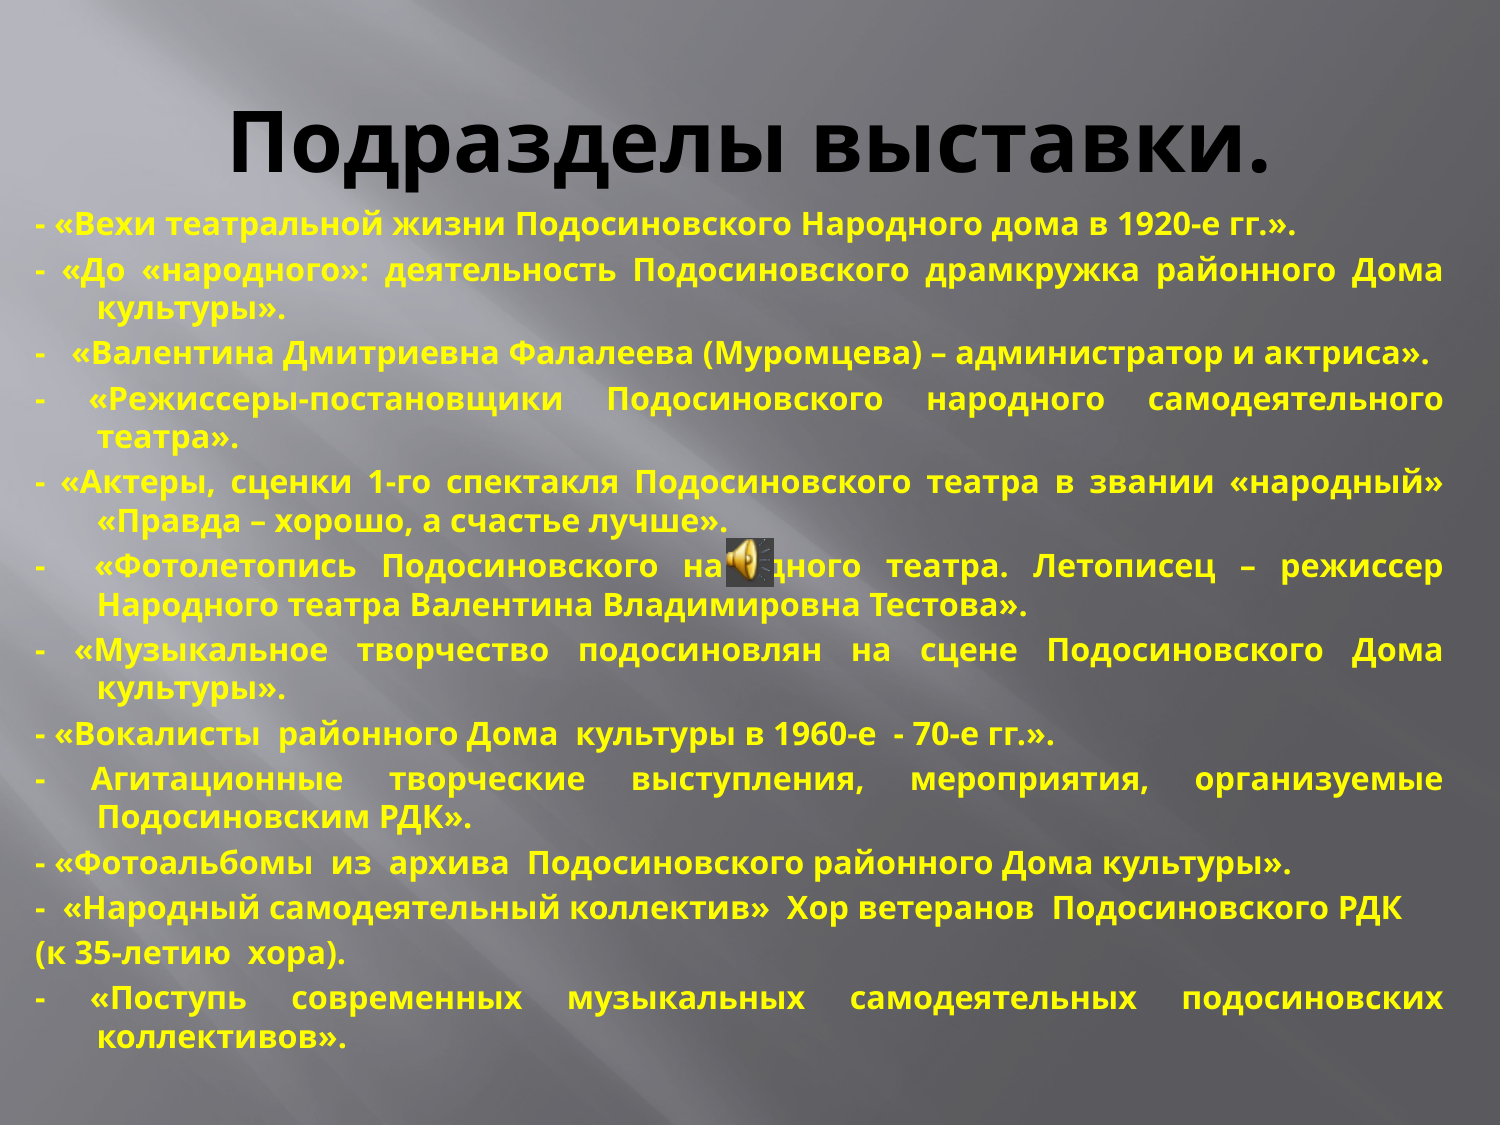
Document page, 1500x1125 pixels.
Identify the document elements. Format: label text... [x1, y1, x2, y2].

title Подразделы выставки. [75, 45, 1425, 196]
picture [724, 537, 776, 588]
list - «Вехи театральной жизни Подосиновского Народного дома в 1920-е гг.». - «До «народного»: деятельность Подосиновского драмкружка районного Дома культуры». - «Валентина Дмитриевна Фалалеева (Муромцева) – администратор и актриса». - «Режиссеры-постановщики Подосиновского народного самодеятельного театра». - «Актеры, сценки 1-го спектакля Подосиновского театра в звании «народный» «Правда – хорошо, а счастье лучше». - «Фотолетопись Подосиновского народного театра. Летописец – режиссер Народного театра Валентина Владимировна Тестова». - «Музыкальное творчество подосиновлян на сцене Подосиновского Дома культуры». - «Вокалисты районного Дома культуры в 1960-е - 70-е гг.». - Агитационные творческие выступления, мероприятия, организуемые Подосиновским РДК». - «Фотоальбомы из архива Подосиновского районного Дома культуры». - «Народный самодеятельный коллектив» Хор ветеранов Подосиновского РДК (к 35-летию хора). - «Поступь современных музыкальных самодеятельных подосиновских коллективов». [0, 196, 1459, 1071]
